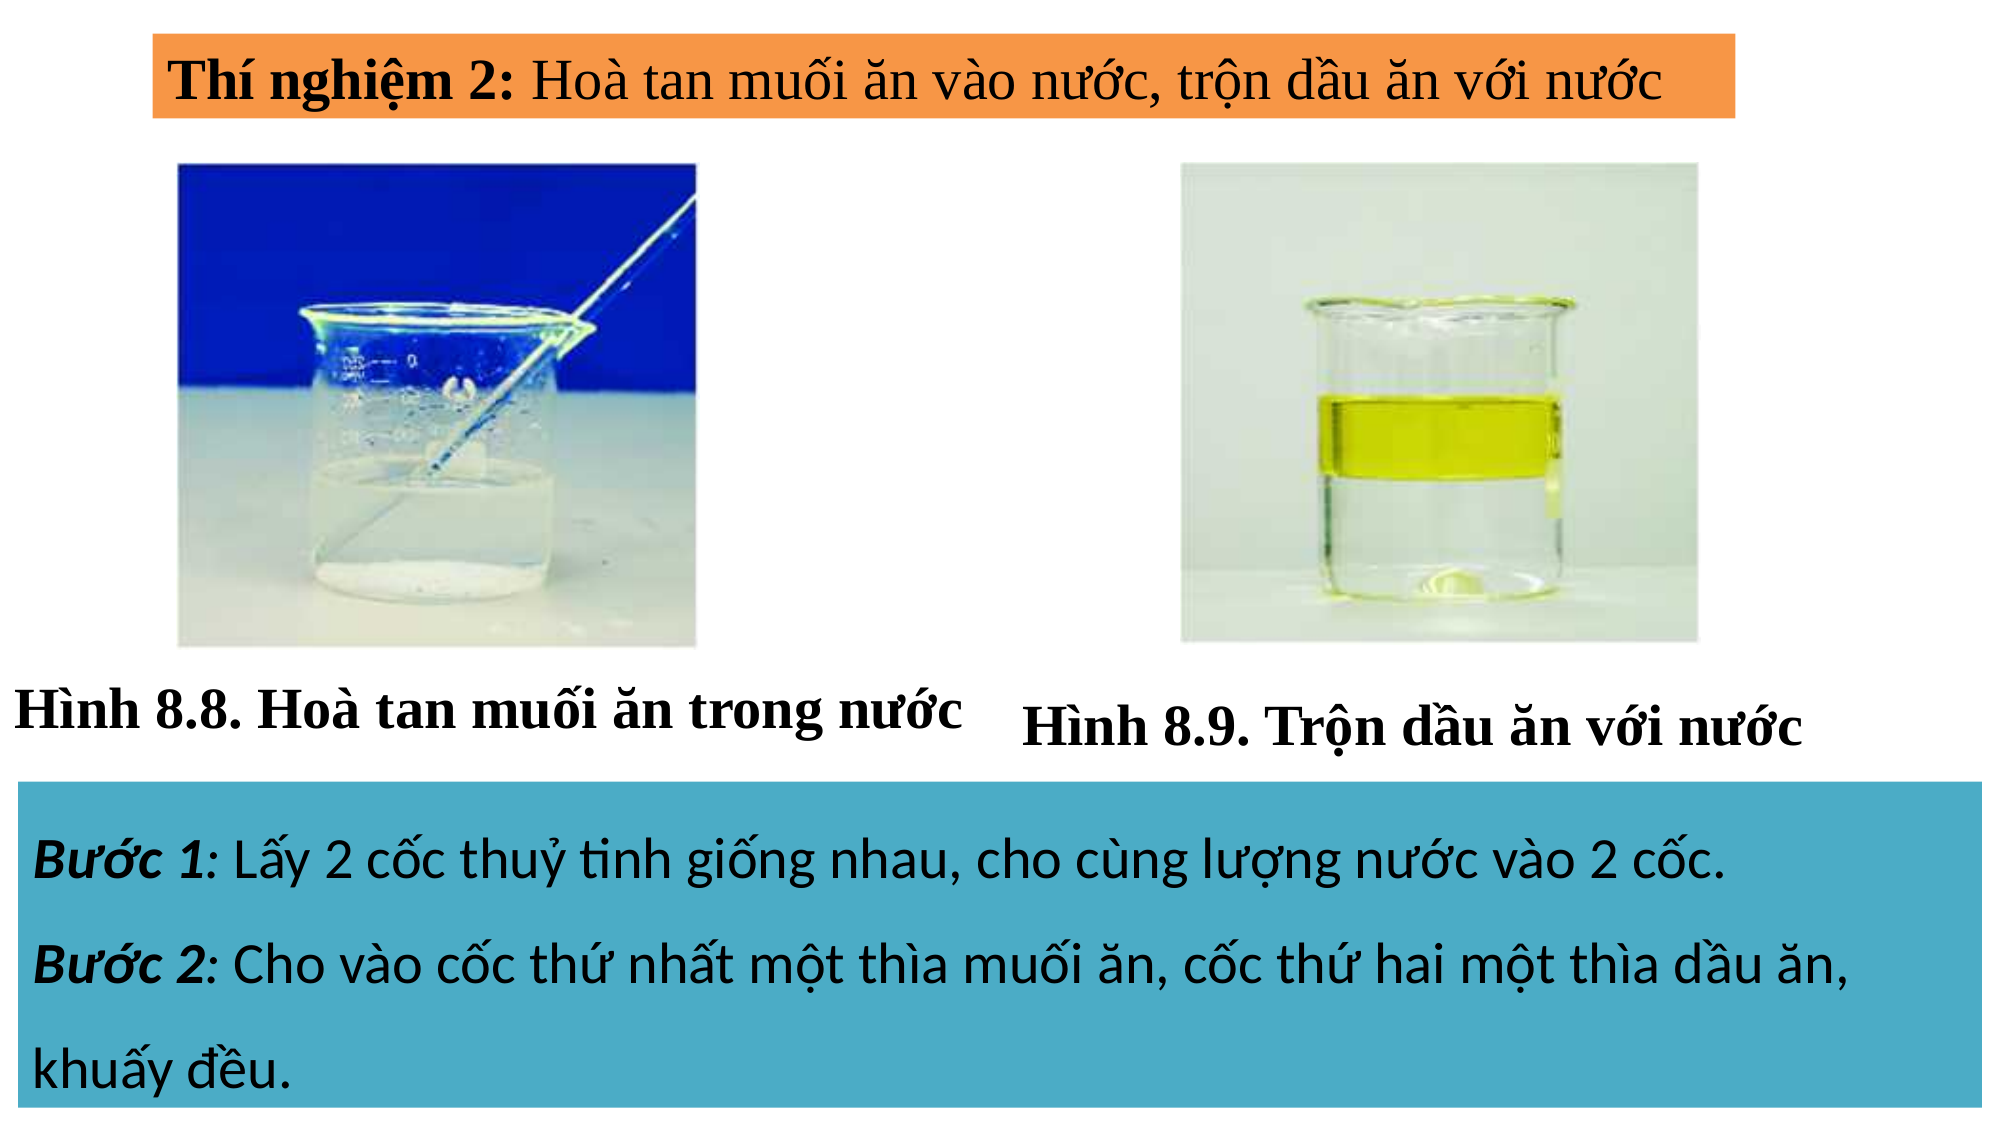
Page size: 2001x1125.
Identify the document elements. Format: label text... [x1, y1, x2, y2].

text_box Thí nghiệm 2: Hoà tan muối ăn vào nước, trộn dầu ăn với nước [152, 33, 1736, 119]
picture [1179, 162, 1701, 645]
picture [176, 162, 700, 650]
text_box Bước 1: Lấy 2 cốc thuỷ tinh giống nhau, cho cùng lượng nước vào 2 cốc. Bước 2: Cho vào cốc thứ nhất một thìa muối ăn, cốc thứ hai một thìa dầu ăn, khuấy đều. [18, 781, 1982, 1108]
text_box Hình 8.9. Trộn dầu ăn với nước [1022, 687, 1857, 774]
text_box Hình 8.8. Hoà tan muối ăn trong nước [0, 670, 985, 757]
